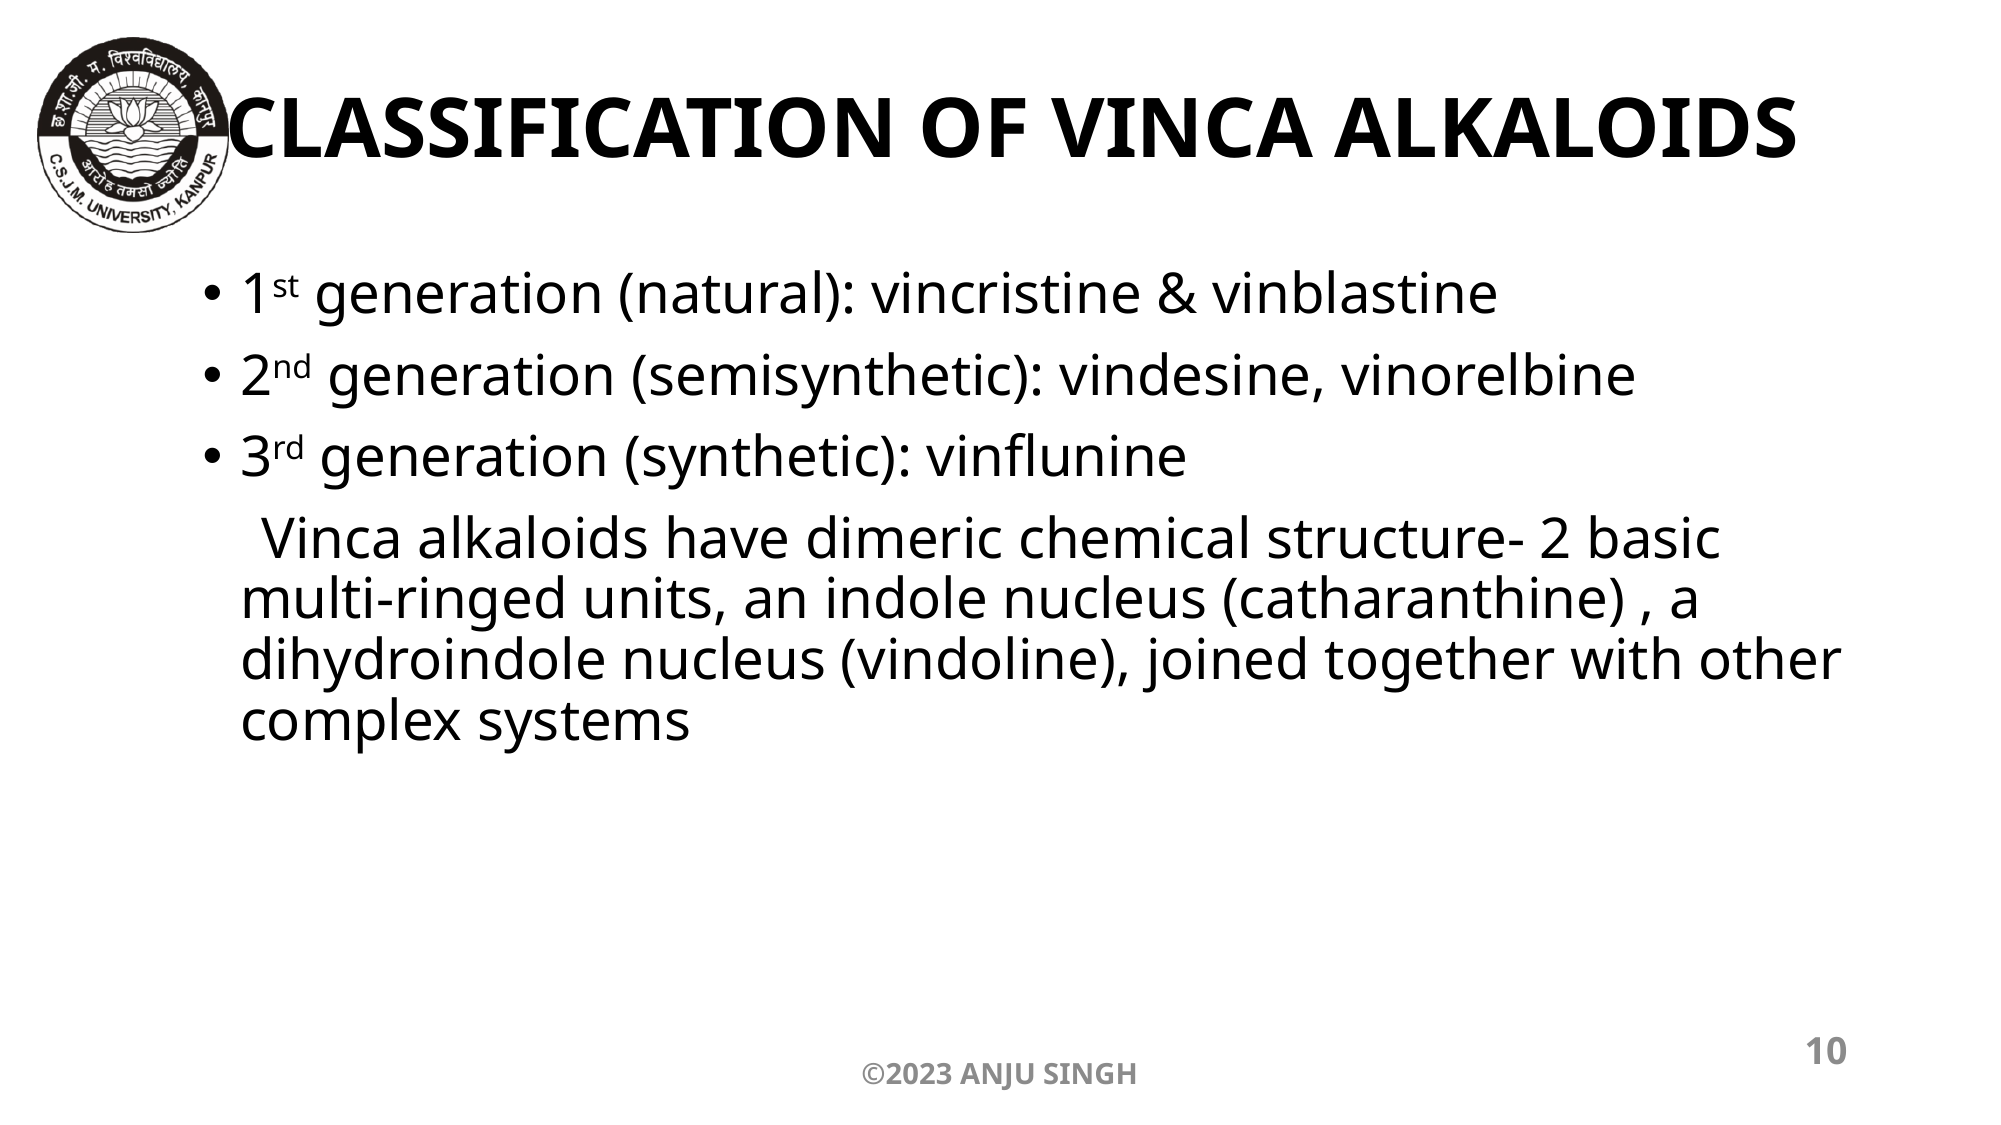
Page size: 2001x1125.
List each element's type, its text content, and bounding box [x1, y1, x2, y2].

slide_number 10 [1412, 1022, 1863, 1083]
picture [37, 37, 229, 233]
title CLASSIFICATION OF VINCA ALKALOIDS [229, 75, 1838, 188]
footer ©2023 ANJU SINGH [662, 1042, 1338, 1103]
list 1st generation (natural): vincristine & vinblastine 2nd generation (semisynthetic): vindesine, vinorelbine 3rd generation (synthetic): vinflunine Vinca alkaloids have dimeric chemical structure- 2 basic multi-ringed units, an indole nucleus (catharanthine) , a dihydroindole nucleus (vindoline), joined together with other complex systems [187, 257, 1863, 1033]
